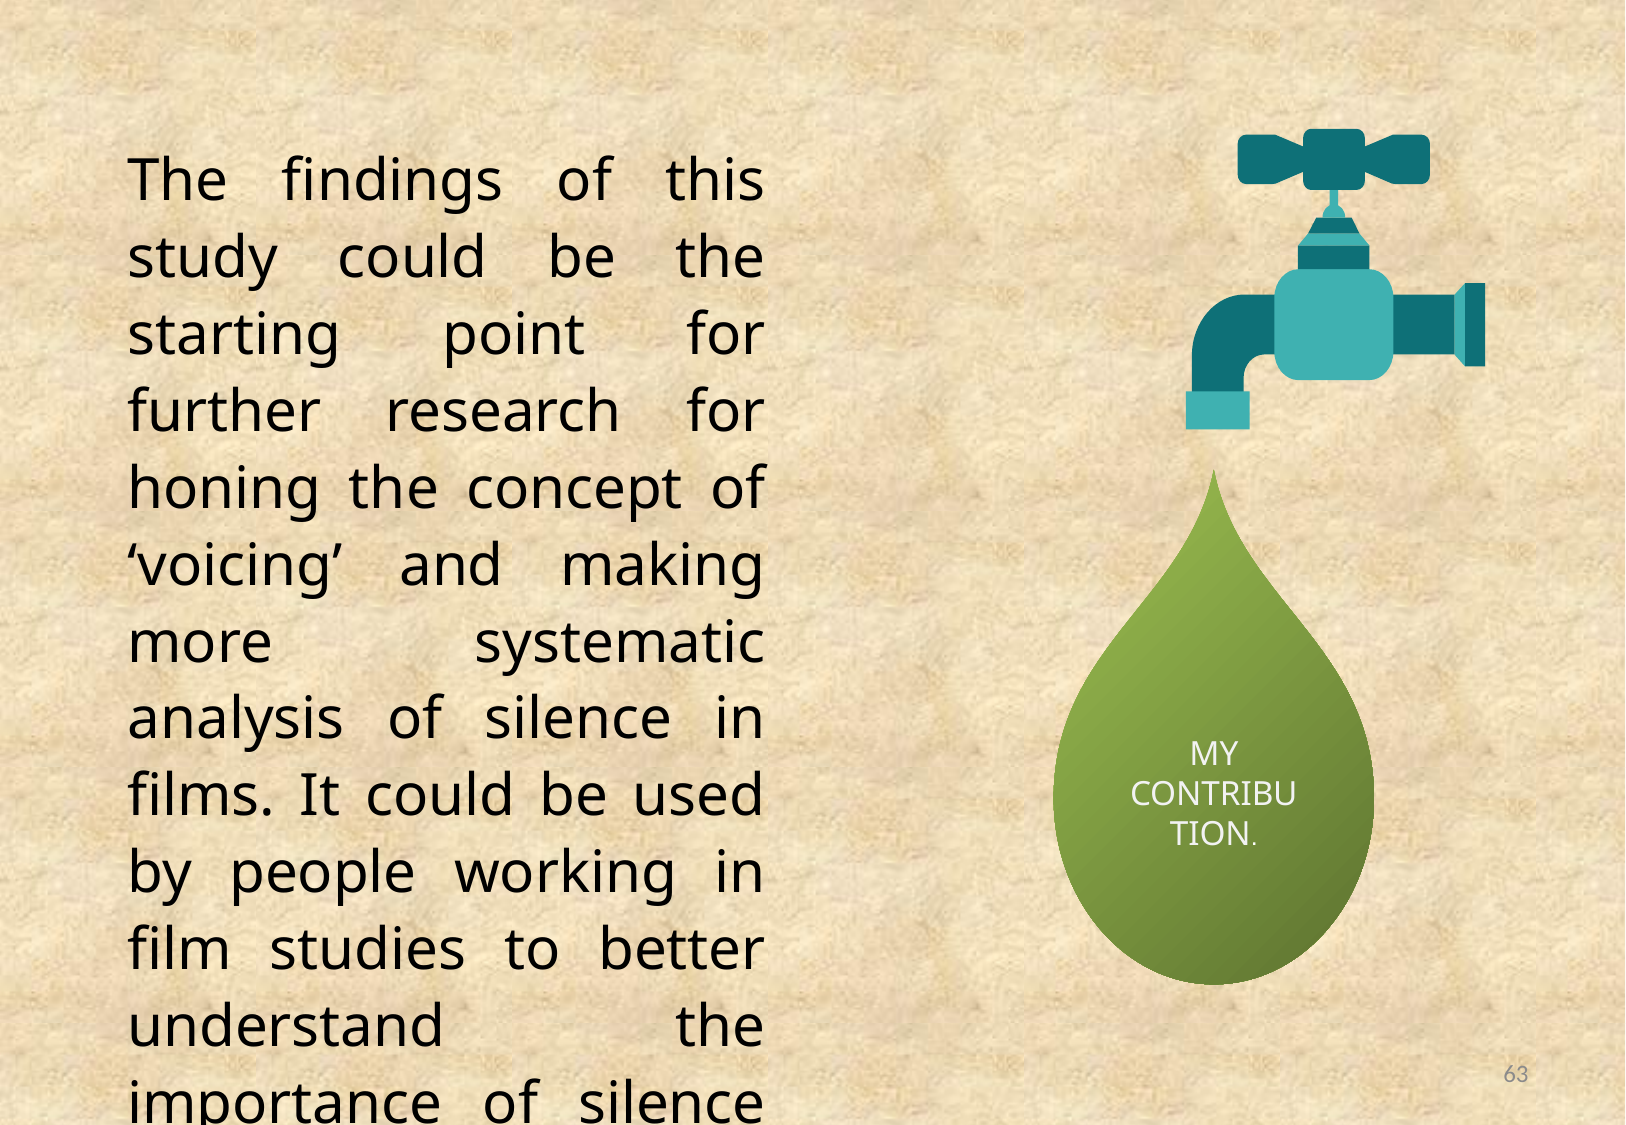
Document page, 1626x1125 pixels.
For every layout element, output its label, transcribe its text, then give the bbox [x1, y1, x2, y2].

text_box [1053, 128, 1486, 985]
slide_number 63 [1164, 1042, 1544, 1103]
text_box The findings of this study could be the starting point for further research for honing the concept of ‘voicing’ and making more systematic analysis of silence in films. It could be used by people working in film studies to better understand the importance of silence in their scripts and in their directorship. [112, 127, 781, 1125]
picture [0, 0, 1626, 1125]
